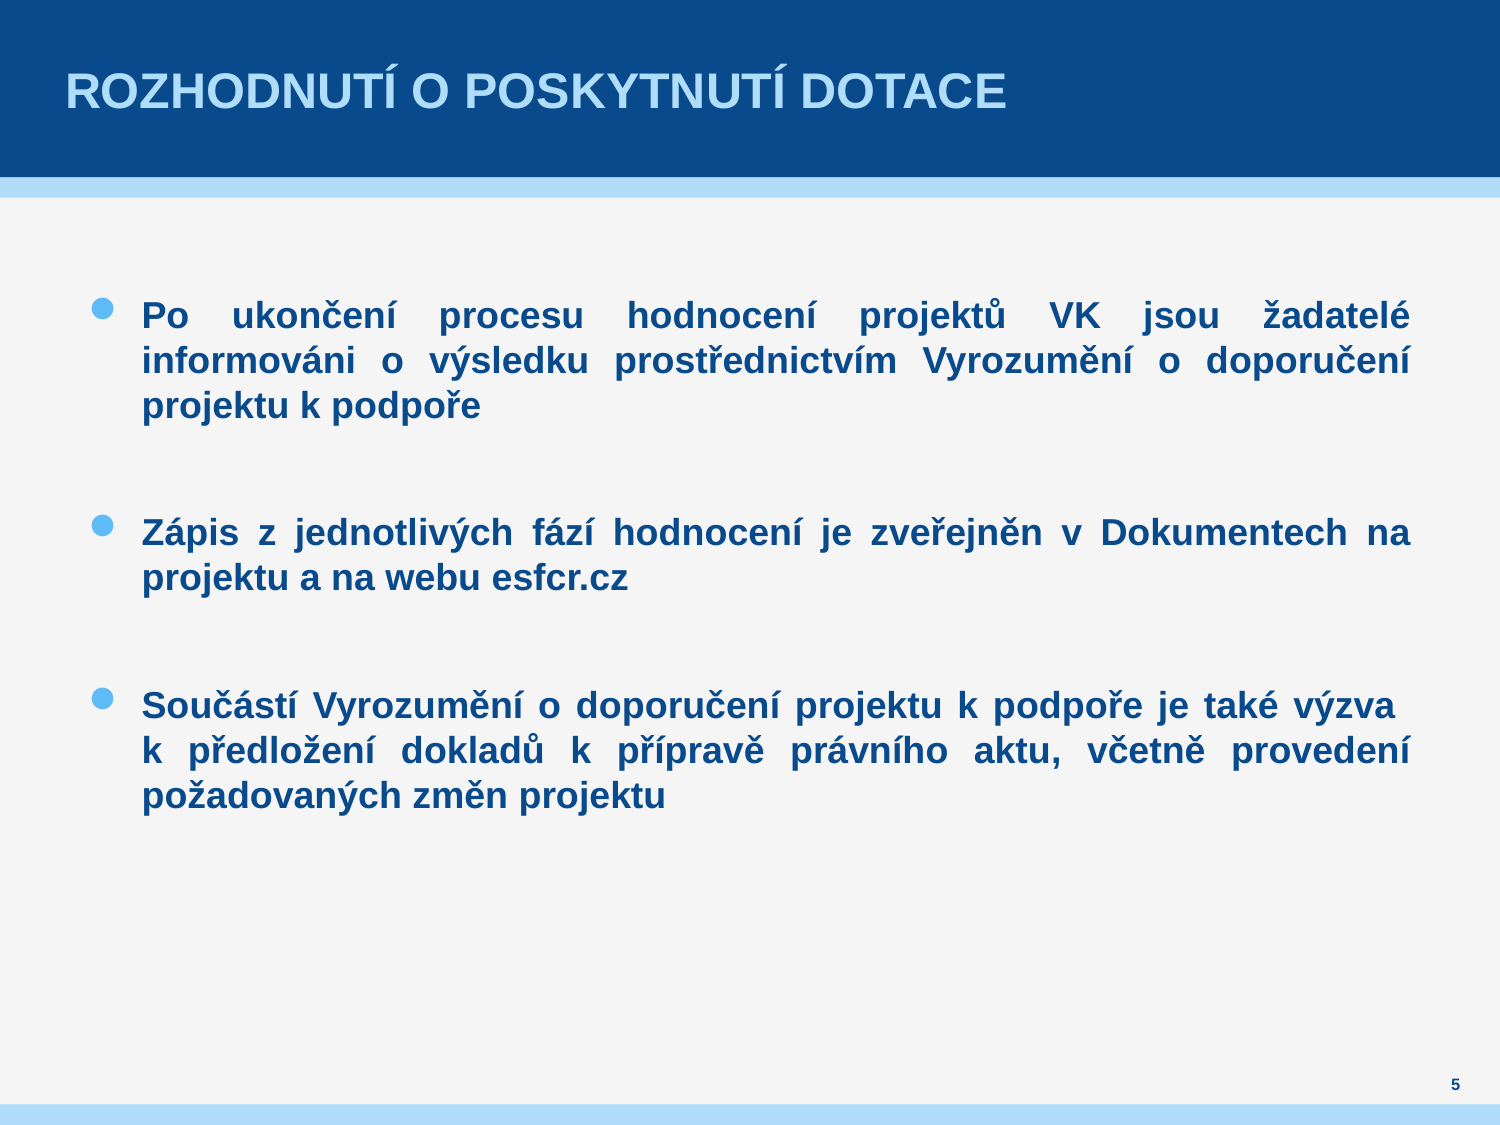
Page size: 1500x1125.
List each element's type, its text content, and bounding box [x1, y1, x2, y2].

title Rozhodnutí o poskytnutí dotace [59, 0, 1441, 178]
slide_number 5 [1417, 1068, 1495, 1099]
list Po ukončení procesu hodnocení projektů VK jsou žadatelé informováni o výsledku prostřednictvím Vyrozumění o doporučení projektu k podpoře Zápis z jednotlivých fází hodnocení je zveřejněn v Dokumentech na projektu a na webu esfcr.cz Součástí Vyrozumění o doporučení projektu k podpoře je také výzva k předložení dokladů k přípravě právního aktu, včetně provedení požadovaných změn projektu [88, 290, 1412, 1094]
